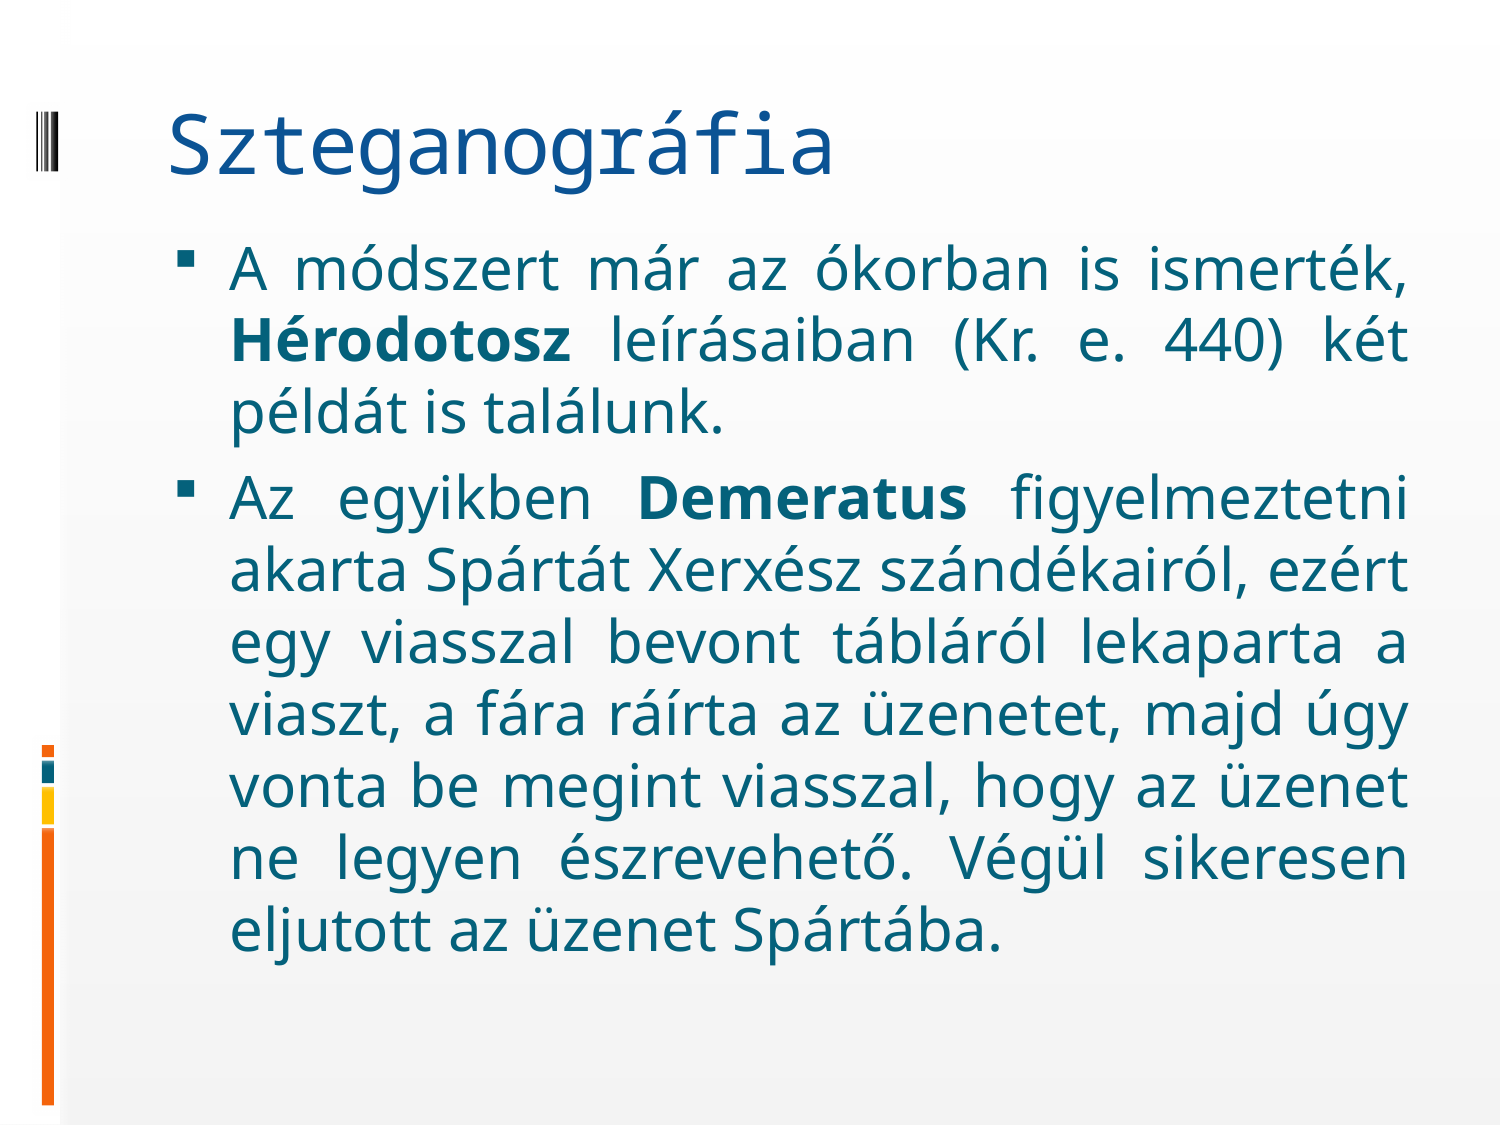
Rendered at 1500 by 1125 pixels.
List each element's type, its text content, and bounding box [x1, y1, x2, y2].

title Szteganográfia [150, 83, 1425, 222]
list A módszert már az ókorban is ismerték, Hérodotosz leírásaiban (Kr. e. 440) két példát is találunk. Az egyikben Demeratus figyelmeztetni akarta Spártát Xerxész szándékairól, ezért egy viasszal bevont tábláról lekaparta a viaszt, a fára ráírta az üzenetet, majd úgy vonta be megint viasszal, hogy az üzenet ne legyen észrevehető. Végül sikeresen eljutott az üzenet Spártába. [150, 222, 1425, 1043]
